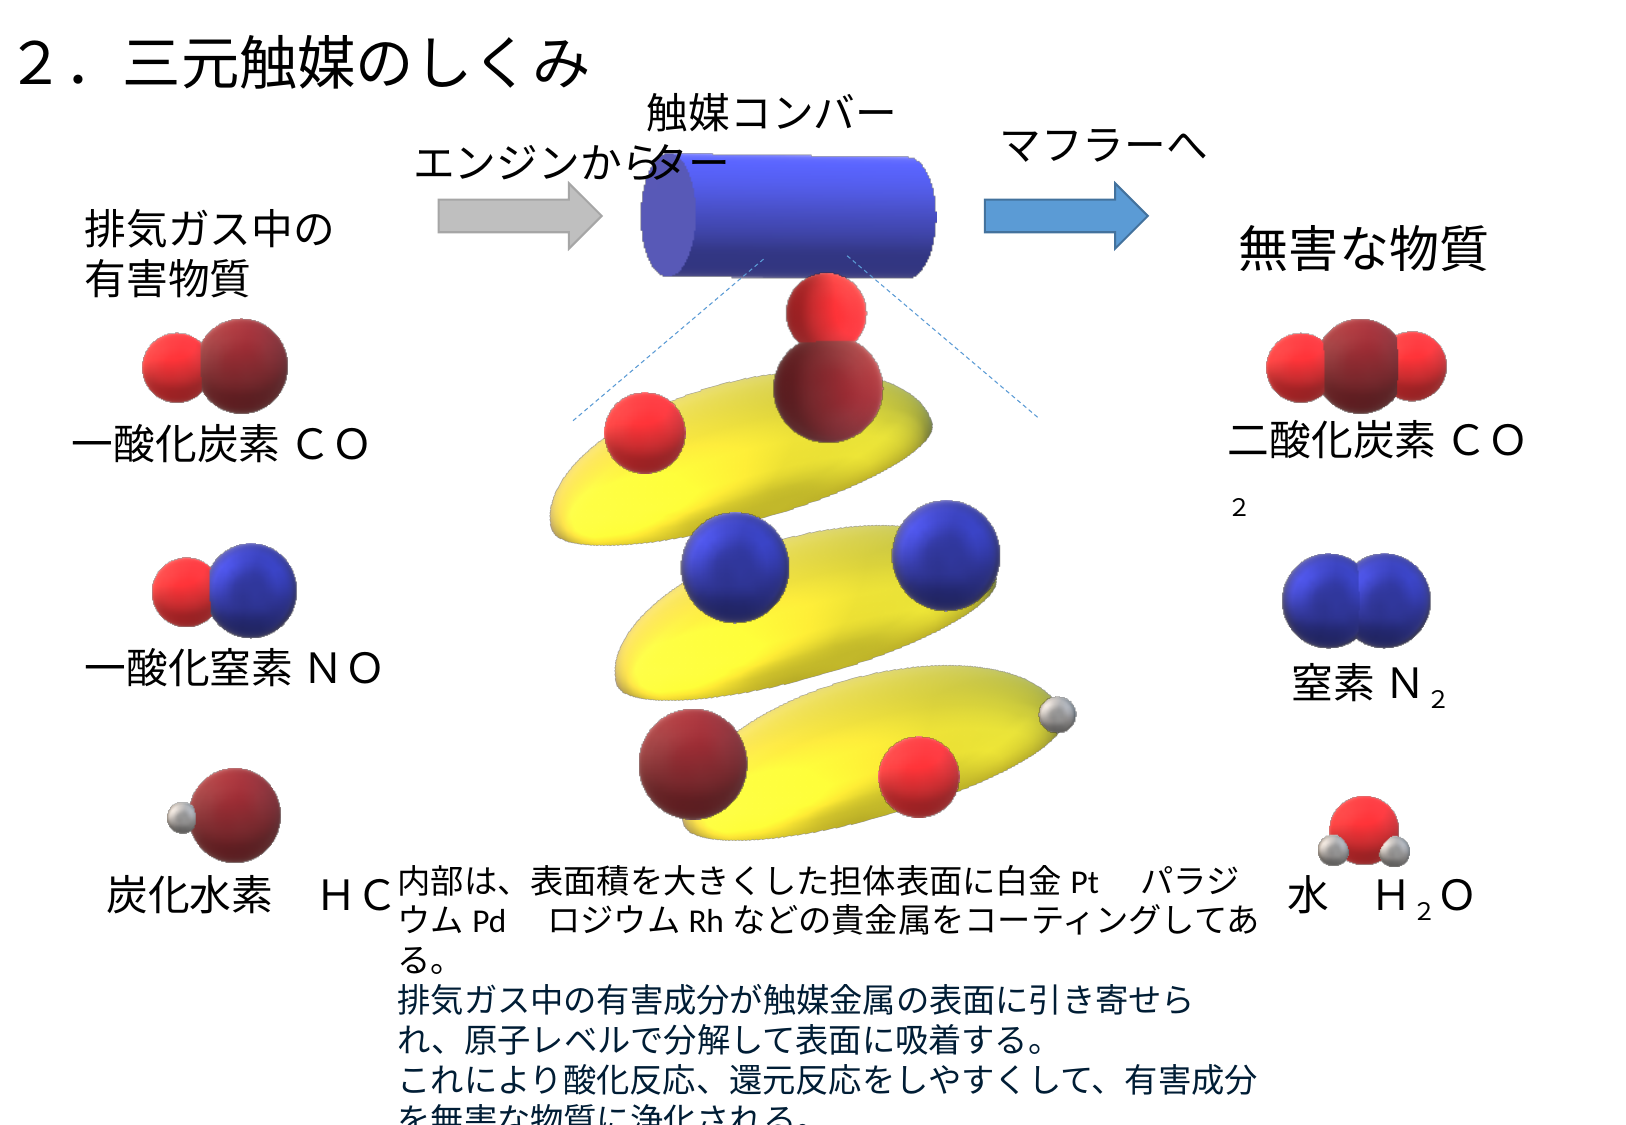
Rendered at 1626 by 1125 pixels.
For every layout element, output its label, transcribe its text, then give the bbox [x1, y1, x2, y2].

picture [512, 152, 1085, 852]
text_box 二酸化炭素 ＣＯ２ [1213, 406, 1549, 529]
picture [149, 543, 300, 639]
text_box 触媒コンバーター [632, 79, 977, 194]
text_box [983, 180, 1150, 252]
text_box ２．三元触媒のしくみ [0, 18, 606, 104]
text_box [847, 255, 1039, 419]
text_box 一酸化窒素 ＮＯ [69, 633, 428, 699]
picture [1264, 317, 1450, 415]
picture [1317, 795, 1411, 868]
picture [1279, 553, 1435, 649]
text_box 炭化水素 ＨＣ [91, 861, 382, 926]
text_box 内部は、表面積を大きくした担体表面に白金Pt パラジウムPd ロジウムRhなどの貴金属をコーティングしてある。 排気ガス中の有害成分が触媒金属の表面に引き寄せられ、原子レベルで分解して表面に吸着する。﻿ これにより酸化反応、還元反応をしやすくして、有害成分を無害な物質に浄化される。 [382, 852, 1277, 1125]
text_box 窒素 Ｎ２ [1276, 648, 1533, 721]
text_box 排気ガス中の 有害物質 [69, 195, 415, 311]
picture [140, 317, 290, 415]
text_box エンジンから [398, 129, 638, 195]
text_box 無害な物質 [1209, 210, 1519, 285]
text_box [572, 259, 764, 422]
text_box 一酸化炭素 ＣＯ [57, 410, 393, 476]
picture [165, 767, 283, 865]
text_box [437, 195, 604, 252]
text_box 水 Ｈ２Ｏ [1277, 861, 1549, 933]
text_box マフラーへ [984, 111, 1294, 176]
